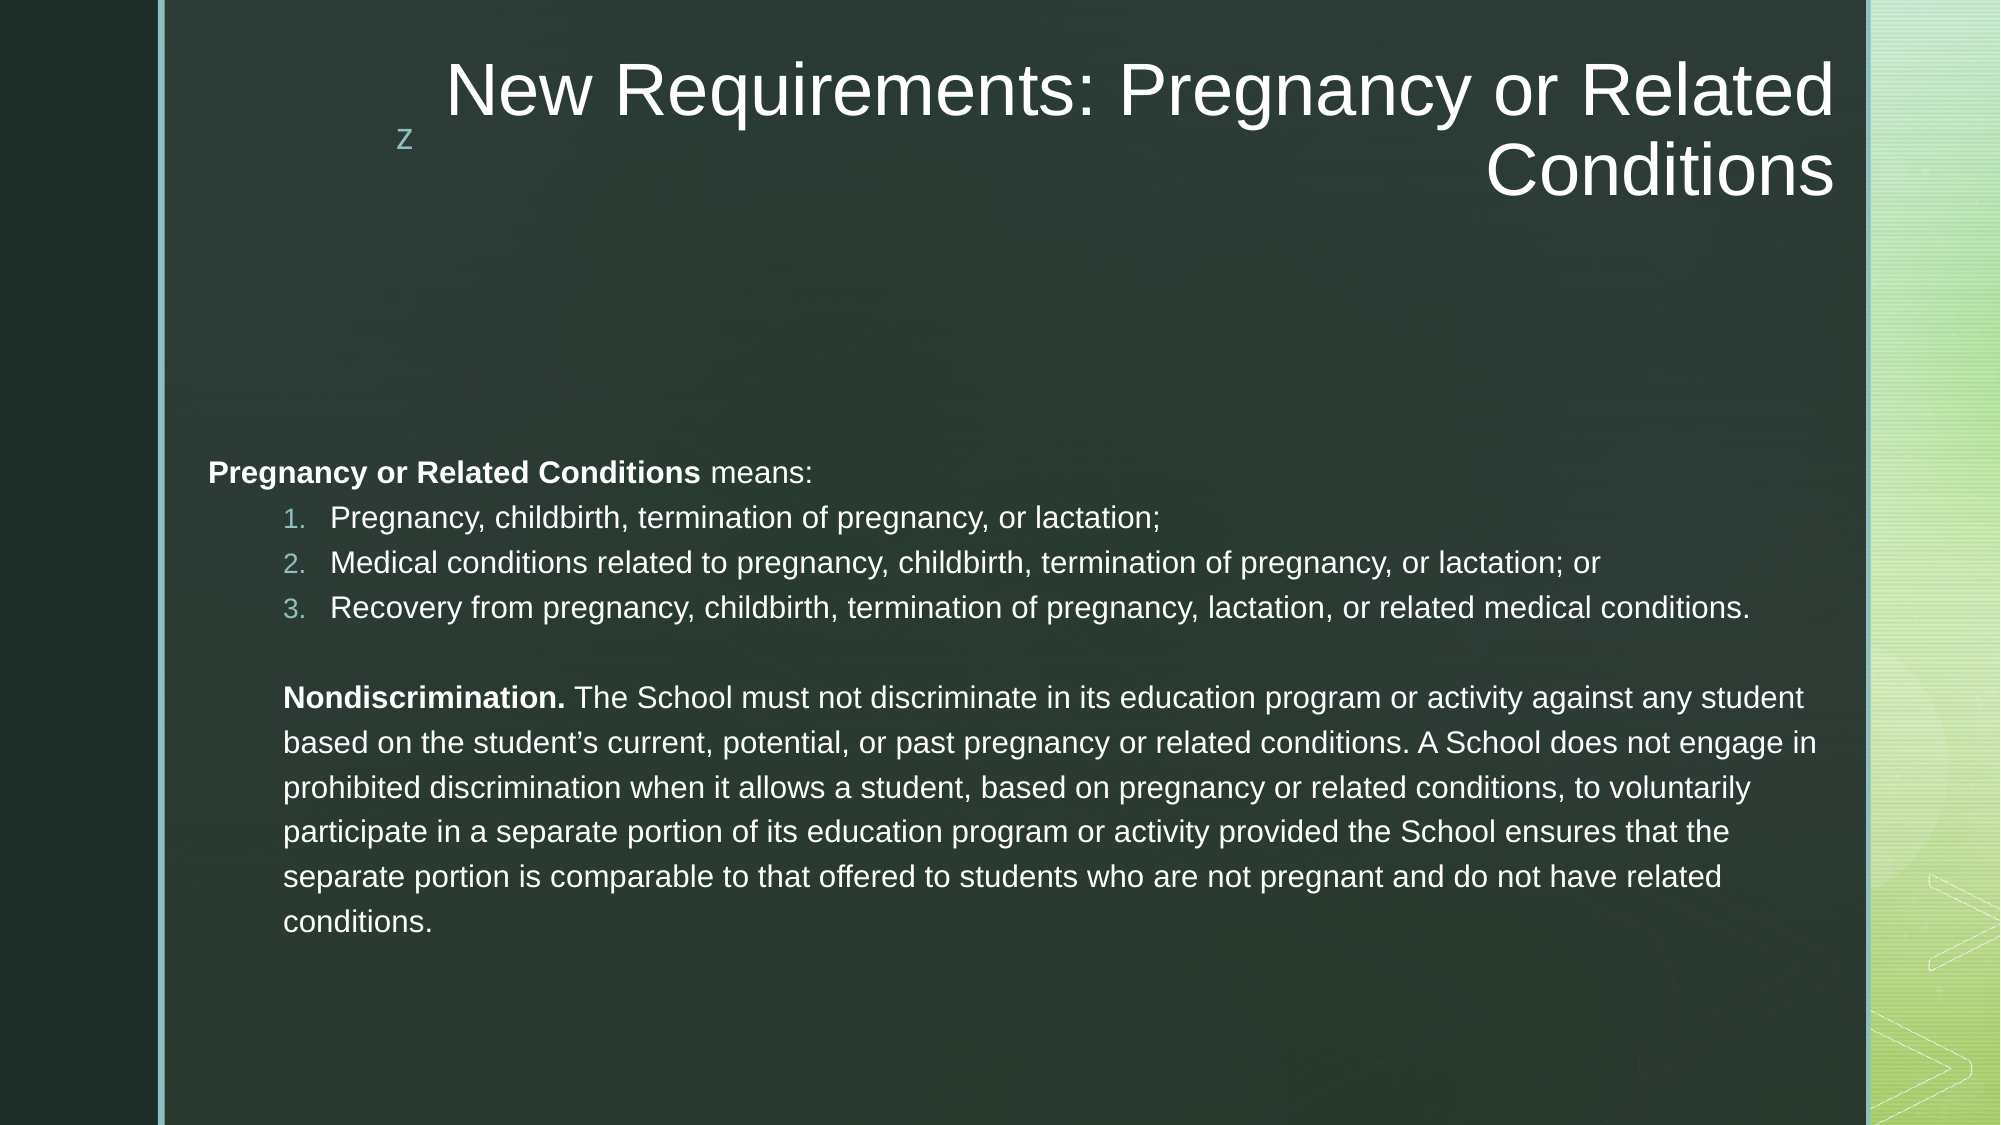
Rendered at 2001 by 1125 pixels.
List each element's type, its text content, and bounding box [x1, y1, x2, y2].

title New Requirements: Pregnancy or Related Conditions [165, 44, 1852, 221]
list Pregnancy or Related Conditions means: Pregnancy, childbirth, termination of pregnancy, or lactation; Medical conditions related to pregnancy, childbirth, termination of pregnancy, or lactation; or Recovery from pregnancy, childbirth, termination of pregnancy, lactation, or related medical conditions. Nondiscrimination. The School must not discriminate in its education program or activity against any student based on the student’s current, potential, or past pregnancy or related conditions. A School does not engage in prohibited discrimination when it allows a student, based on pregnancy or related conditions, to voluntarily participate in a separate portion of its education program or activity provided the School ensures that the separate portion is comparable to that offered to students who are not pregnant and do not have related conditions. [193, 334, 1880, 1107]
picture [1871, 0, 2001, 1125]
